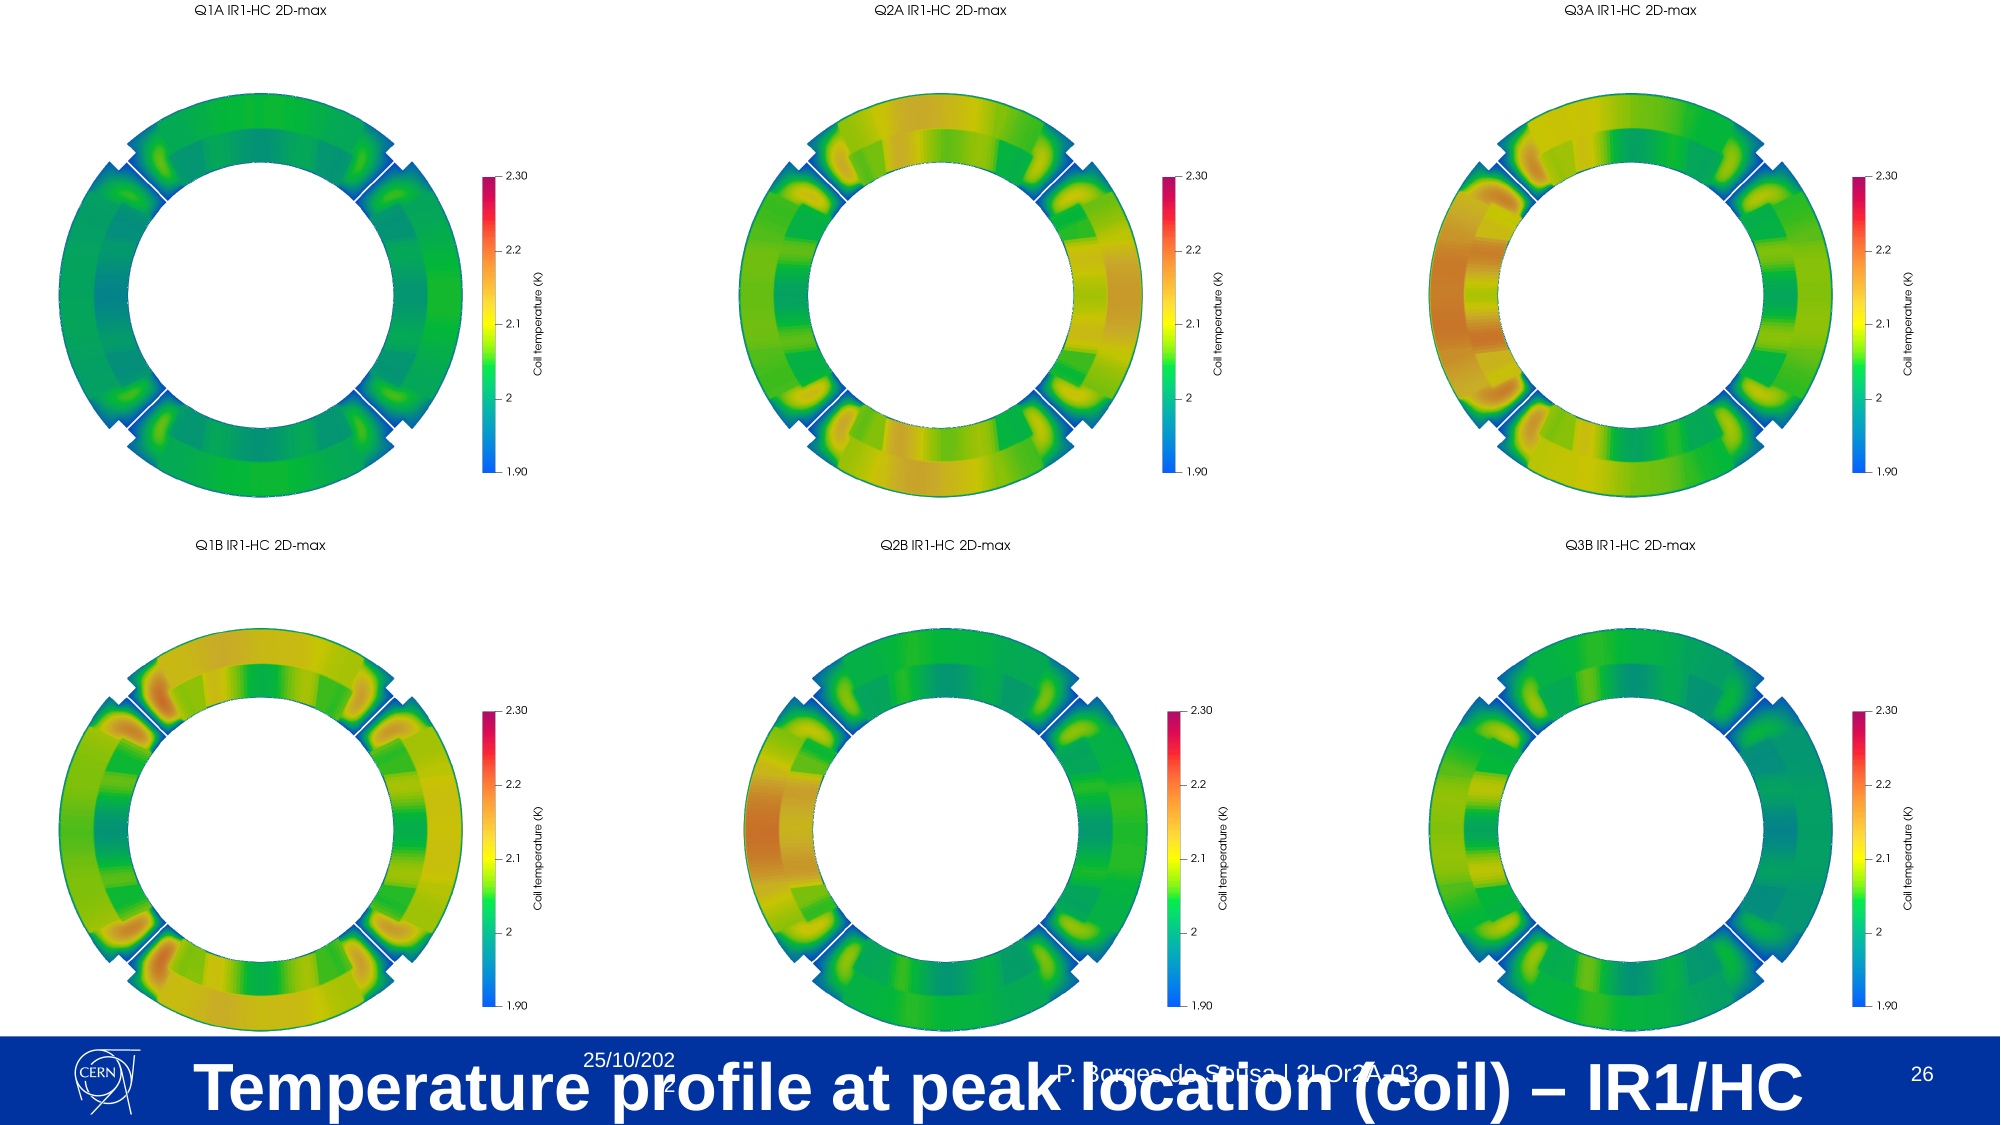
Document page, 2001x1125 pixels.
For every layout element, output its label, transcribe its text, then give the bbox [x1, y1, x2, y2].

text_box Temperature profile at peak location (coil) – IR1/HC [66, 1054, 1933, 1125]
picture [0, 534, 2000, 1125]
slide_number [571, 1054, 676, 1102]
slide_number 26 [1822, 1054, 1934, 1103]
footer P. Borges de Sousa | 2LOr2A-03 [698, 1054, 1777, 1103]
picture [0, 0, 2000, 520]
